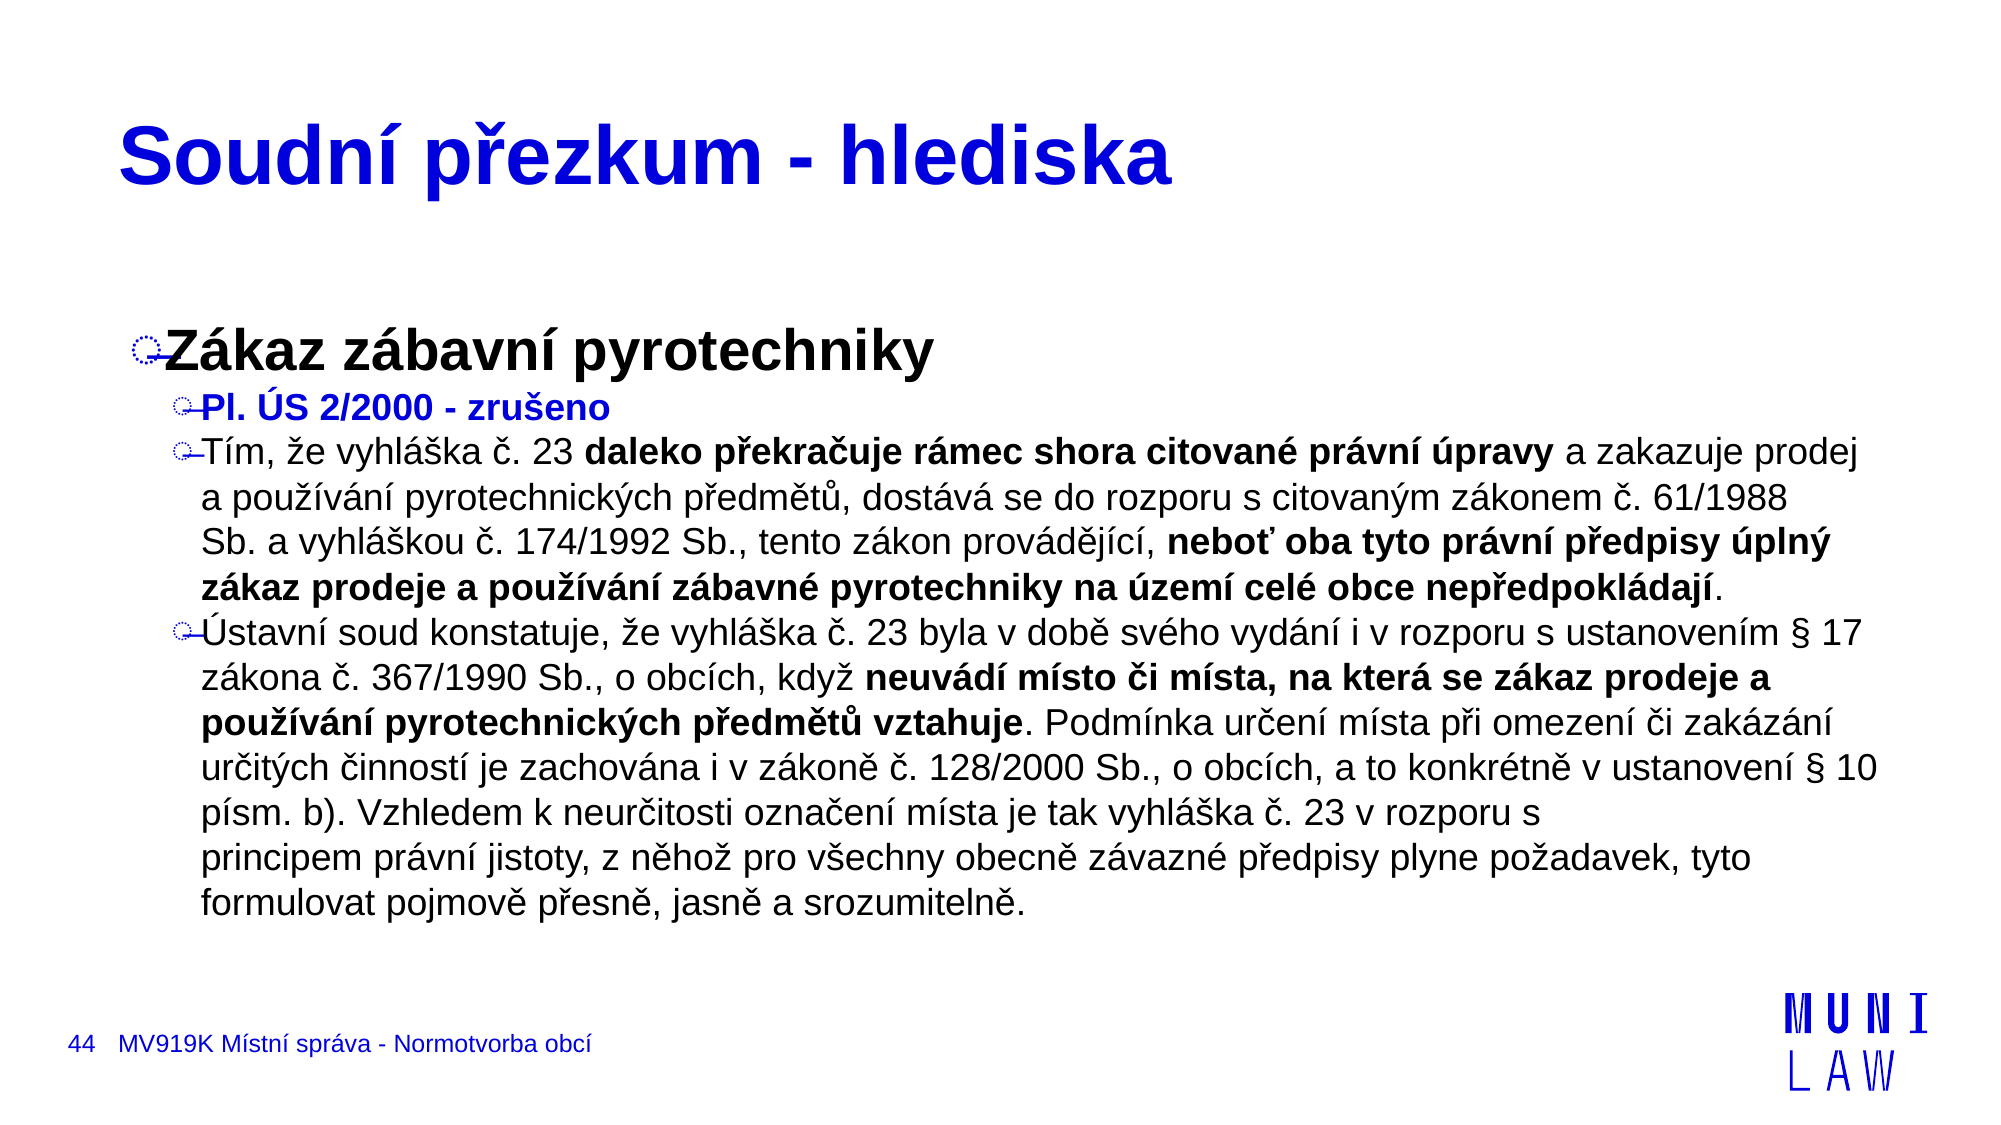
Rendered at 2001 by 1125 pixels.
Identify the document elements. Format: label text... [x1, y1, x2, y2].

list Zákaz zábavní pyrotechniky Pl. ÚS 2/2000 - zrušeno Tím, že vyhláška č. 23 daleko překračuje rámec shora citované právní úpravy a zakazuje prodej a používání pyrotechnických předmětů, dostává se do rozporu s citovaným zákonem č. 61/1988 Sb. a vyhláškou č. 174/1992 Sb., tento zákon provádějící, neboť oba tyto právní předpisy úplný zákaz prodeje a používání zábavné pyrotechniky na území celé obce nepředpokládají. Ústavní soud konstatuje, že vyhláška č. 23 byla v době svého vydání i v rozporu s ustanovením § 17 zákona č. 367/1990 Sb., o obcích, když neuvádí místo či místa, na která se zákaz prodeje a používání pyrotechnických předmětů vztahuje. Podmínka určení místa při omezení či zakázání určitých činností je zachována i v zákoně č. 128/2000 Sb., o obcích, a to konkrétně v ustanovení § 10 písm. b). Vzhledem k neurčitosti označení místa je tak vyhláška č. 23 v rozporu s principem právní jistoty, z něhož pro všechny obecně závazné předpisy plyne požadavek, tyto formulovat pojmově přesně, jasně a srozumitelně. [118, 277, 1883, 957]
footer MV919K Místní správa - Normotvorba obcí [118, 1021, 1418, 1063]
slide_number 44 [67, 1021, 110, 1063]
title Soudní přezkum - hlediska [118, 118, 1883, 193]
